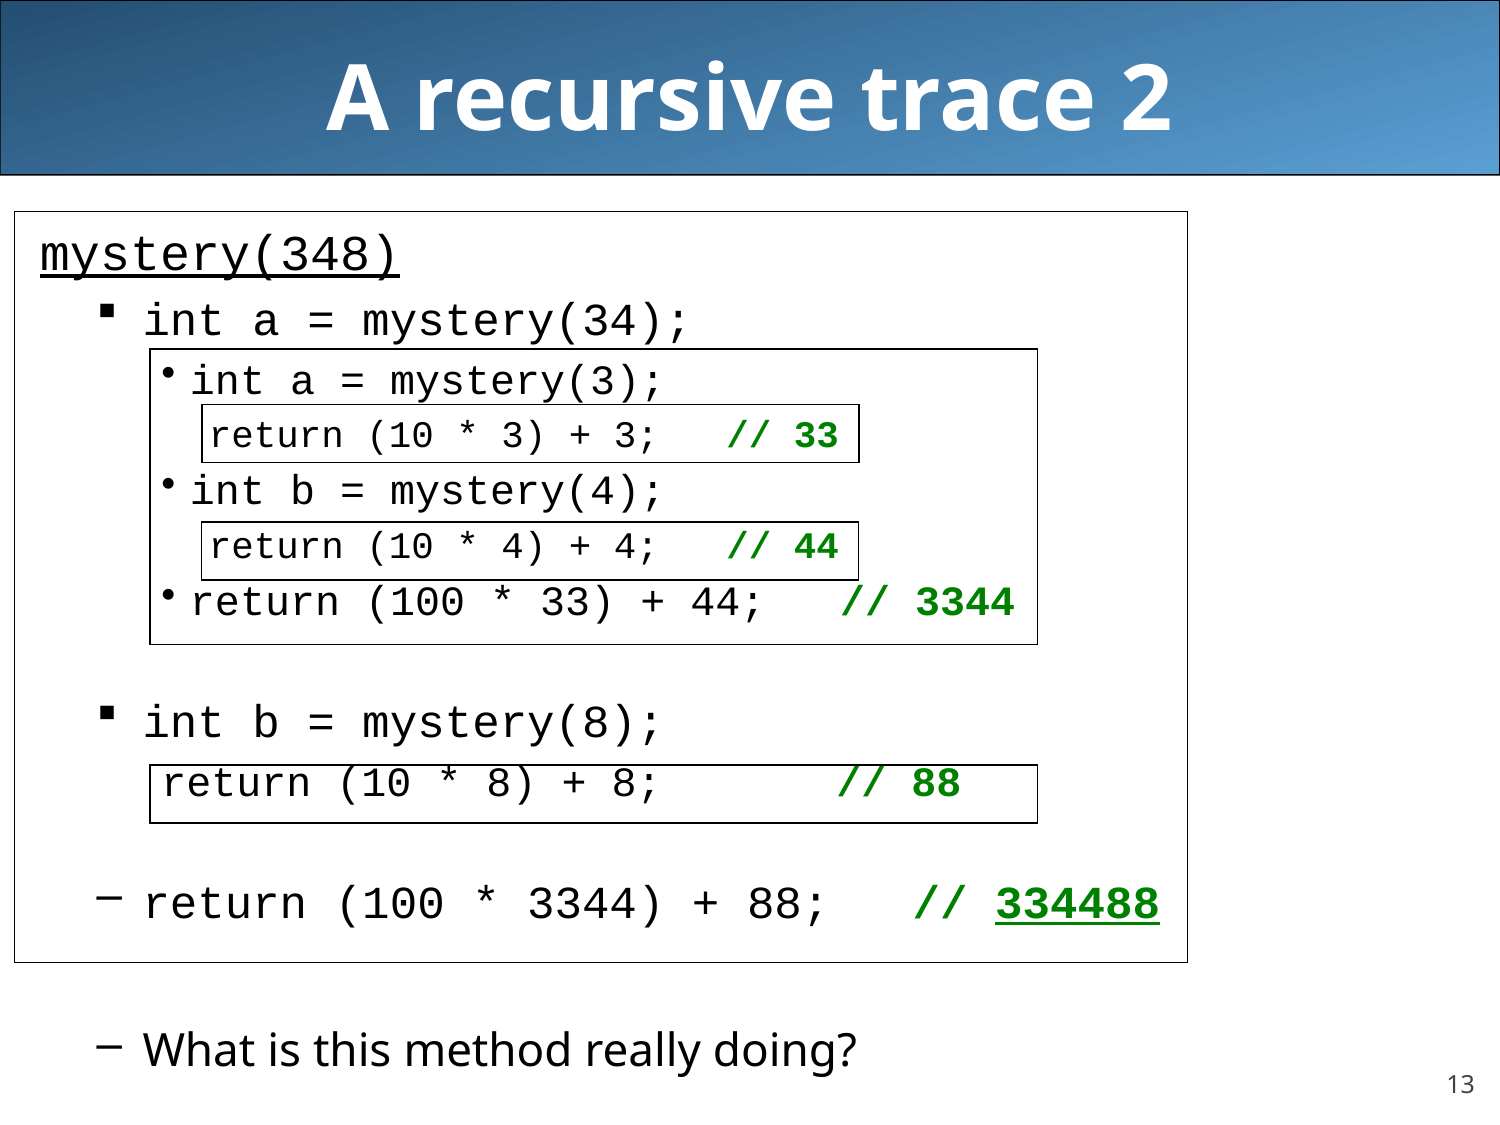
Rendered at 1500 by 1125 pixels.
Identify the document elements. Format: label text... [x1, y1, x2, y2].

list mystery(348) int a = mystery(34); int a = mystery(3); return (10 * 3) + 3; // 33 int b = mystery(4); return (10 * 4) + 4; // 44 return (100 * 33) + 44; // 3344 int b = mystery(8); return (10 * 8) + 8; // 88 return (100 * 3344) + 88; // 334488 What is this method really doing? [24, 212, 1500, 1063]
text_box [14, 211, 1188, 963]
title A recursive trace 2 [75, 0, 1425, 188]
